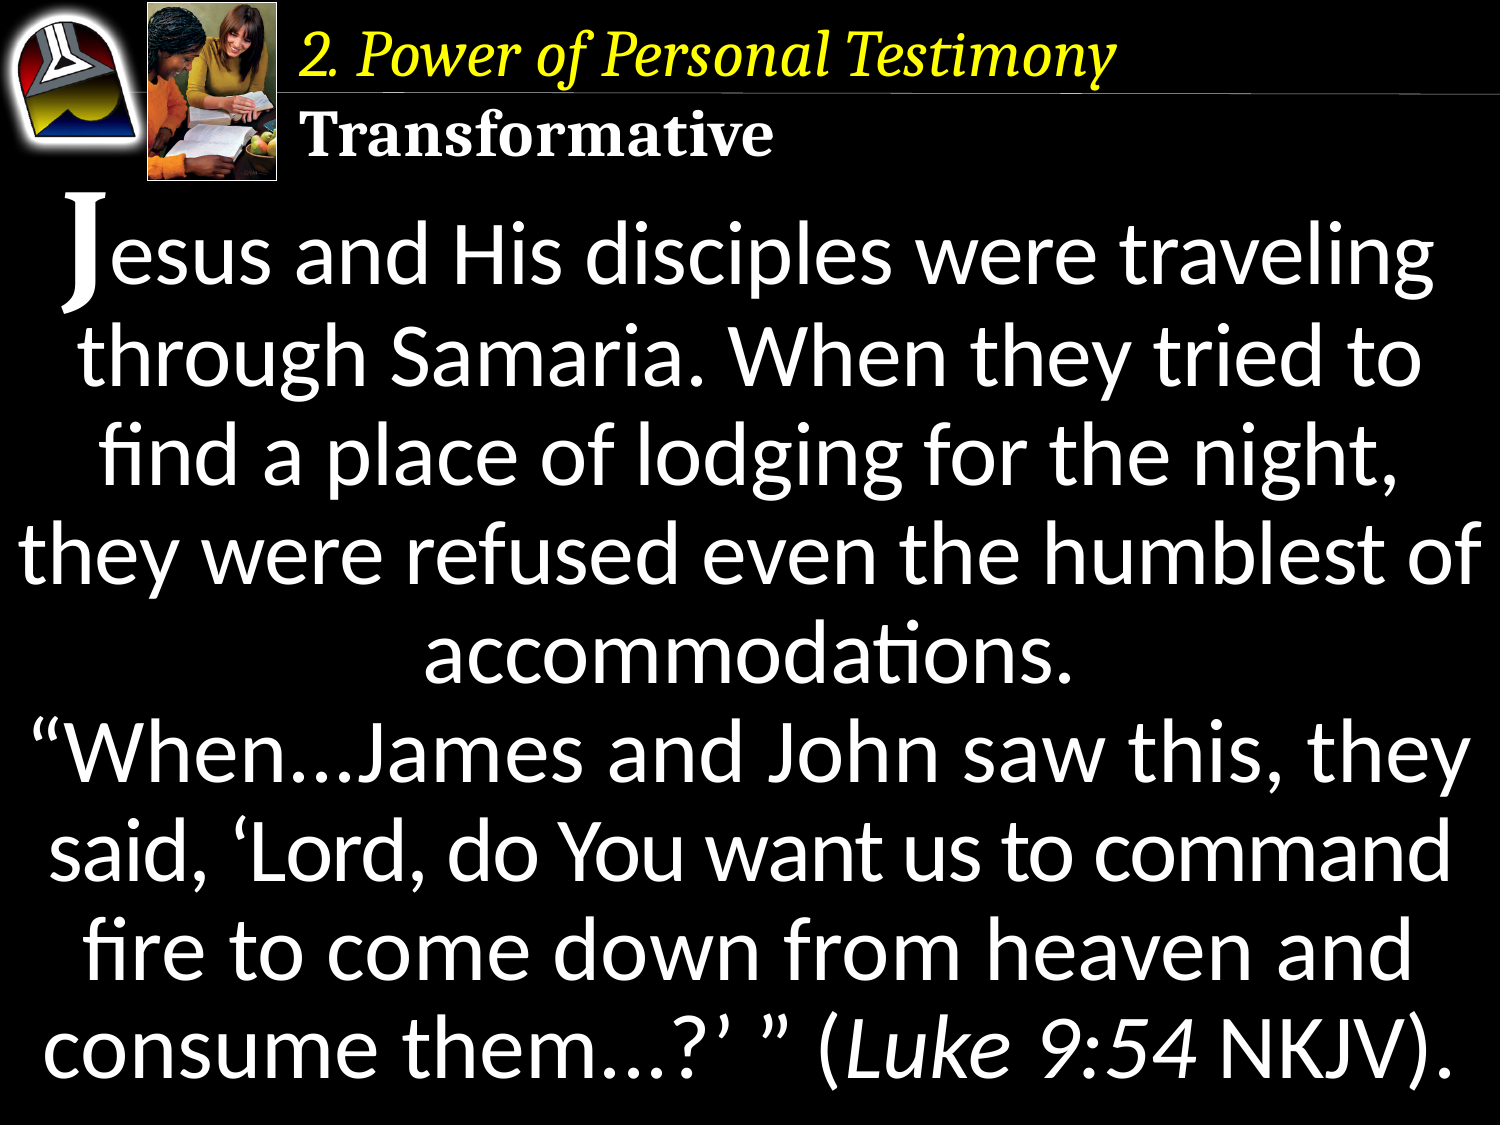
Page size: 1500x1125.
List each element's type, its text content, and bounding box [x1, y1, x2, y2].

picture [0, 0, 157, 159]
text_box Jesus and His disciples were traveling through Samaria. When they tried to find a place of lodging for the night, they were refused even the humblest of accommodations. “When...James and John saw this, they said, ‘Lord, do You want us to command fire to come down from heaven and consume them...?’ ” (Luke 9:54 NKJV). [0, 184, 1500, 1106]
text_box 2. Power of Personal Testimony Transformative [278, 1, 1500, 177]
picture [148, 3, 276, 180]
